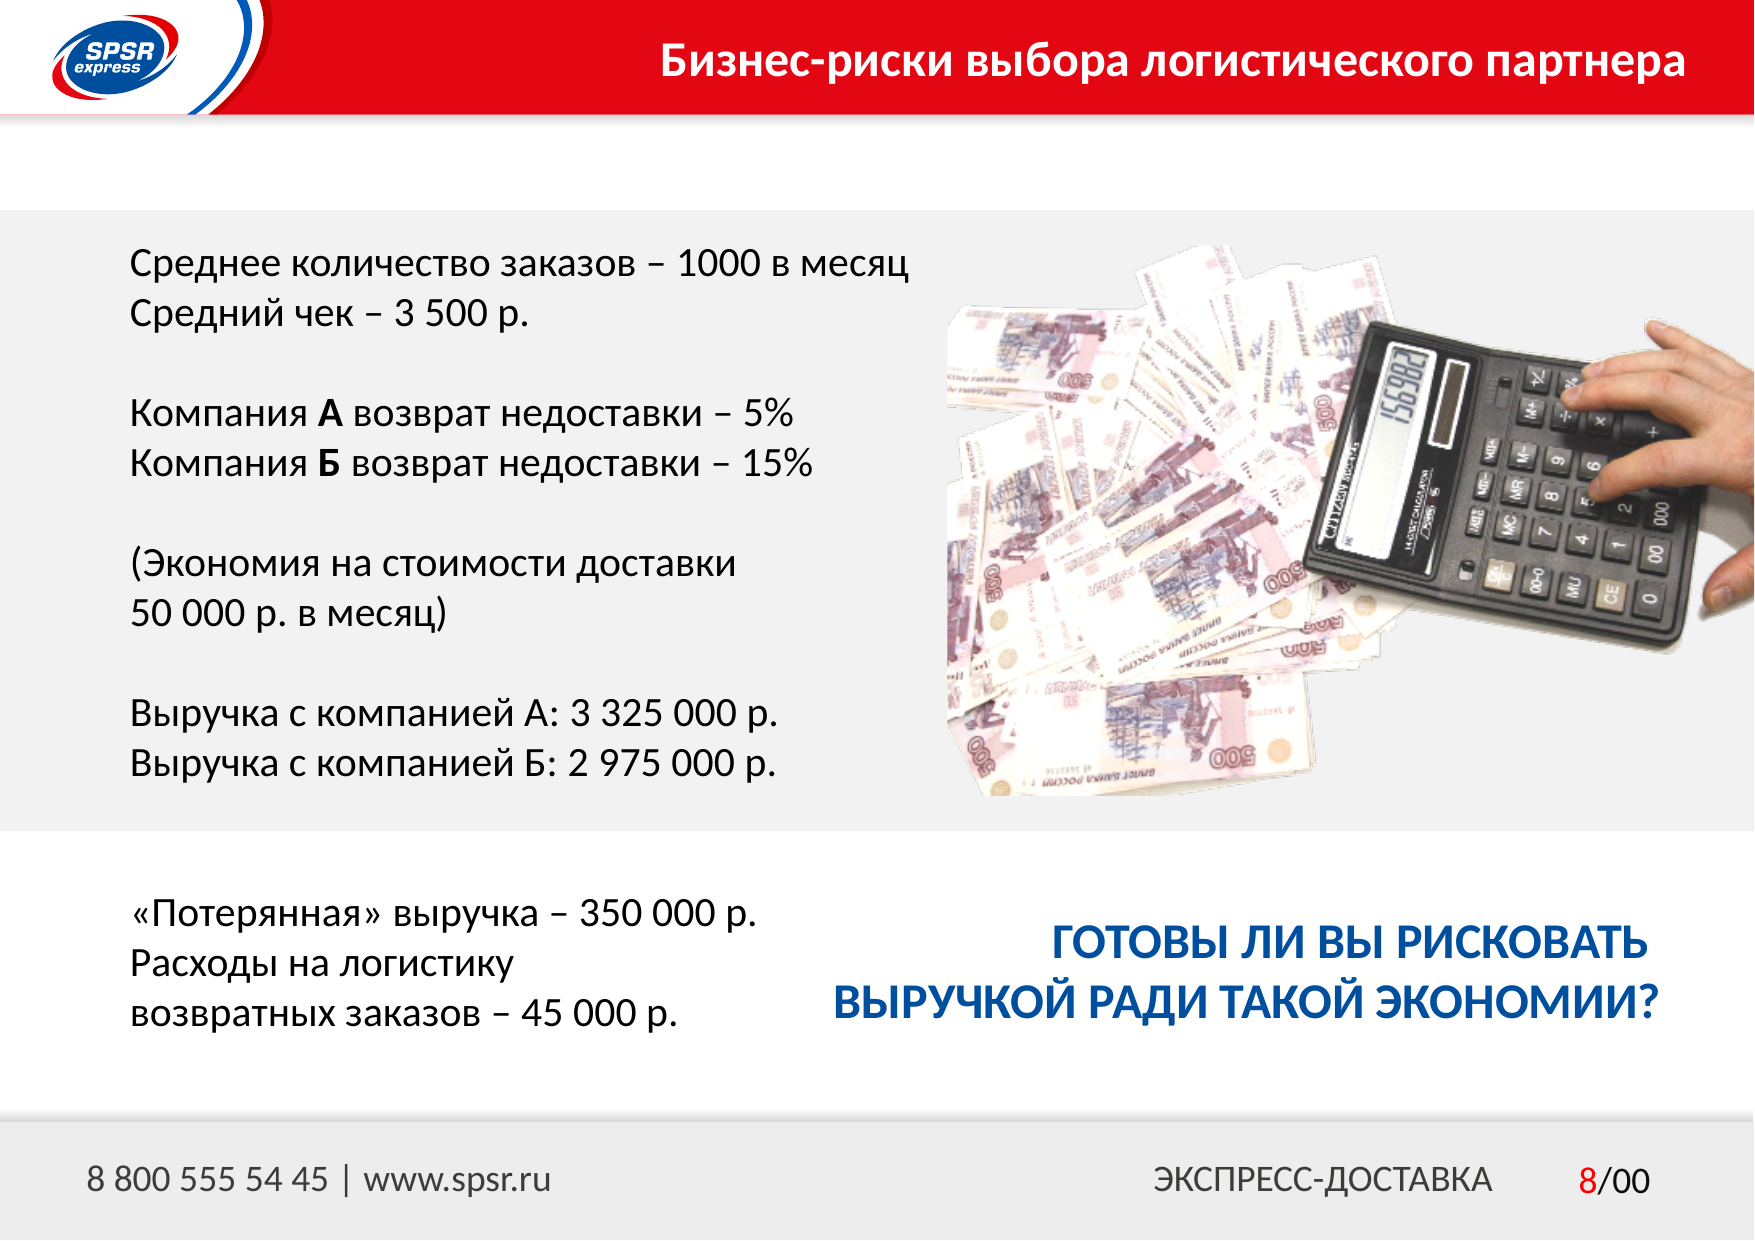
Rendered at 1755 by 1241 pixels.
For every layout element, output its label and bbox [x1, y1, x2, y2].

text_box [0, 0, 1755, 1241]
picture [947, 244, 1755, 797]
